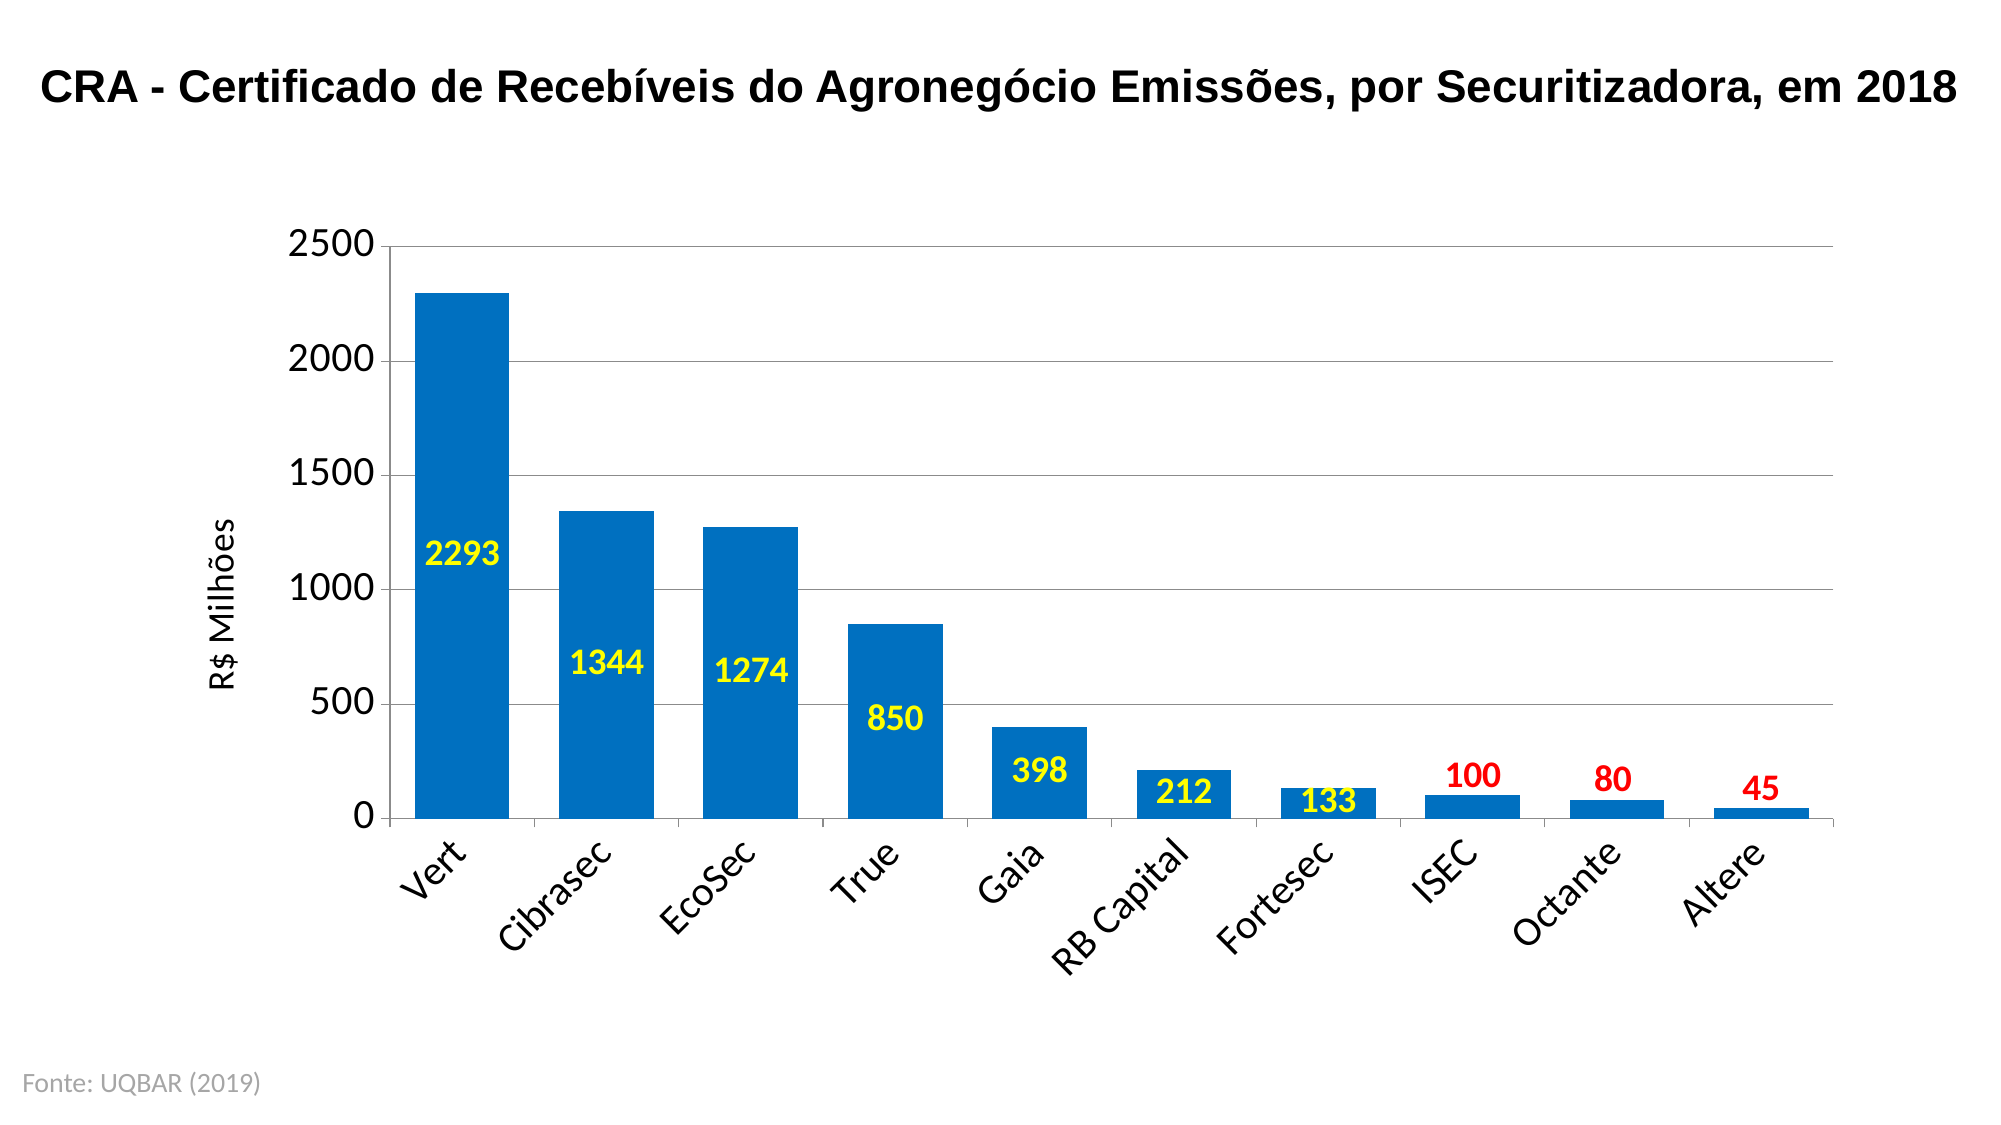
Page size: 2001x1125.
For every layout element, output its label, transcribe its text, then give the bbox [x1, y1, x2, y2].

text_box Fonte: UQBAR (2019) [7, 1057, 410, 1106]
chart [165, 221, 1835, 1032]
table_header CRA - Certificado de Recebíveis do Agronegócio Emissões, por Securitizadora, em 2018 [0, 0, 2000, 175]
